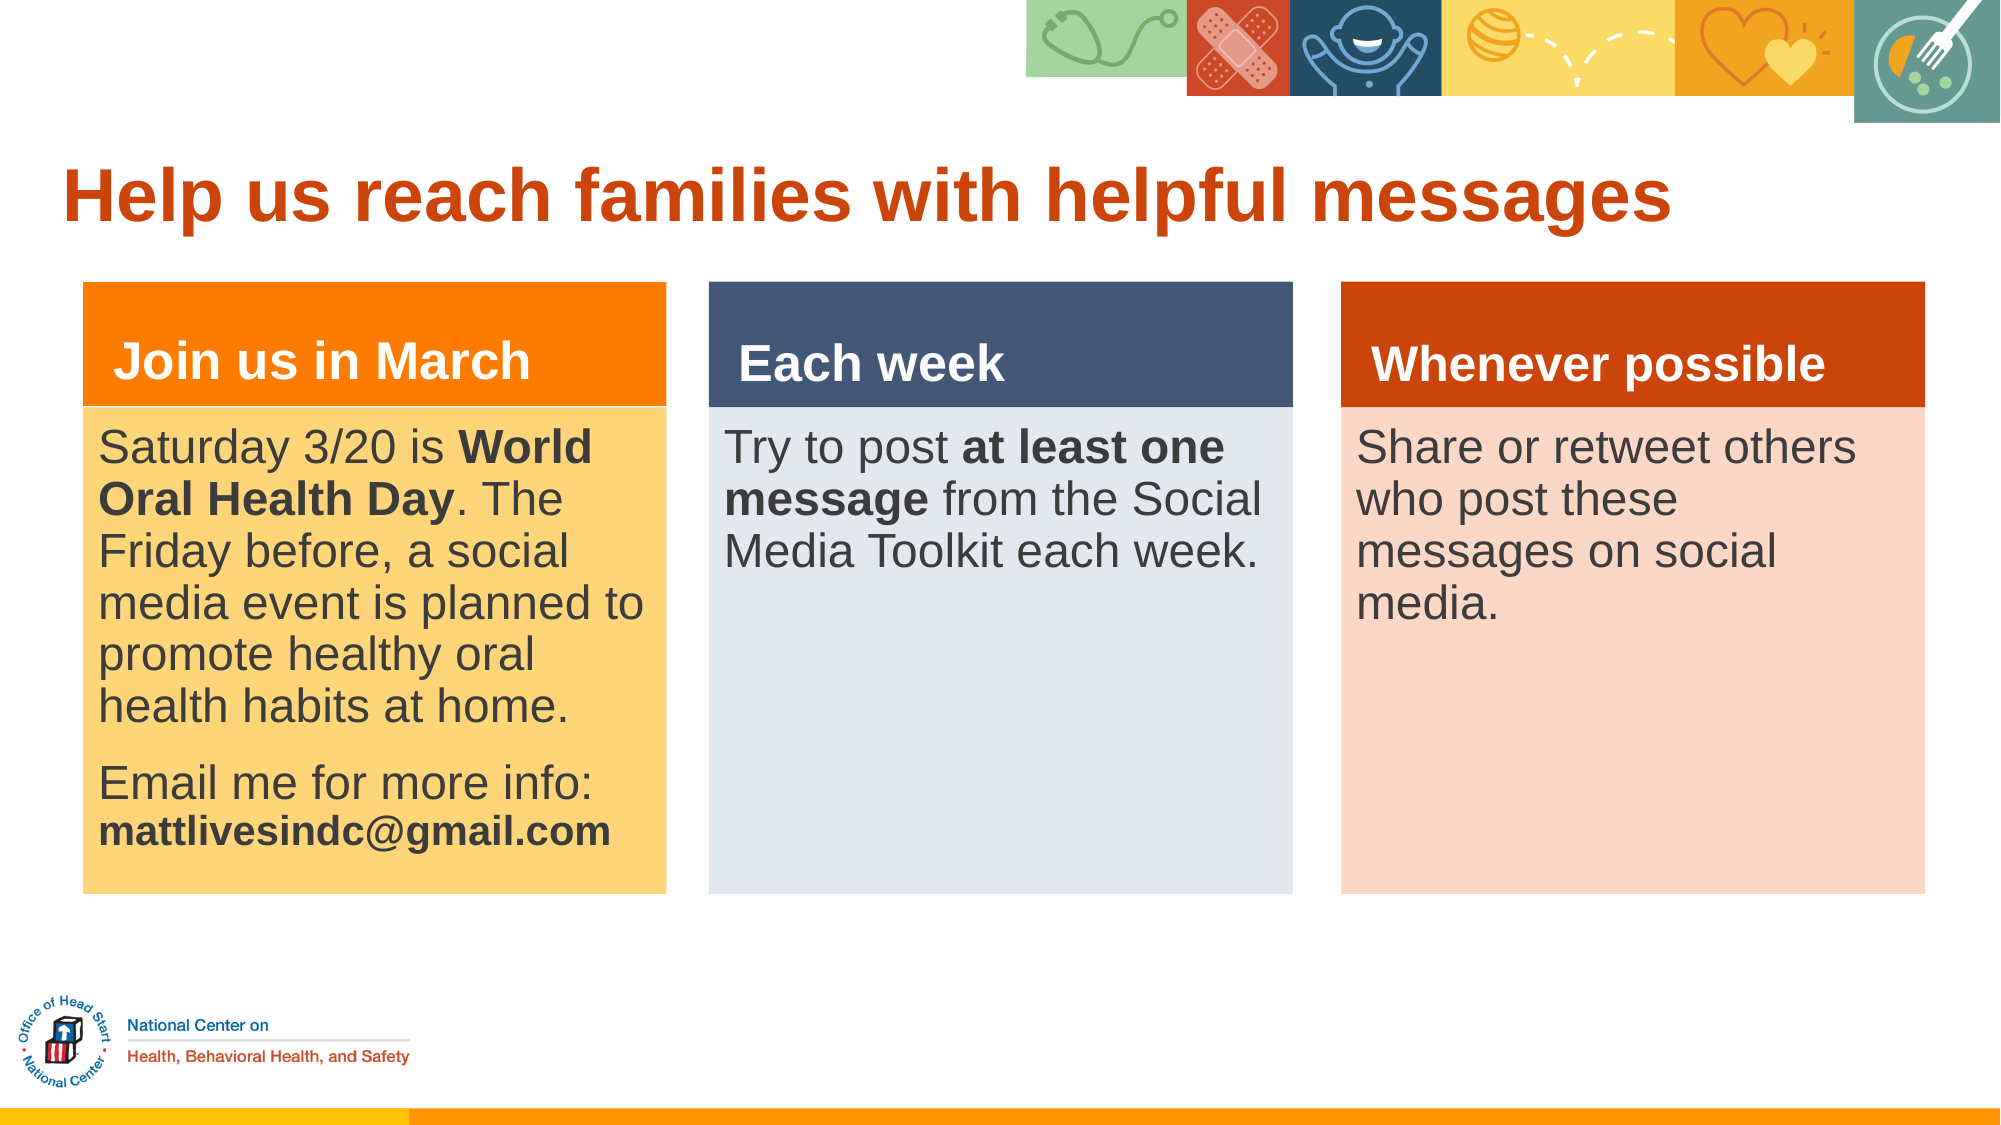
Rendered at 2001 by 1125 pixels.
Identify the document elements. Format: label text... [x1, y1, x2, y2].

list Join us in March [83, 282, 667, 406]
list Share or retweet others who post these messages on social media. [1341, 407, 1926, 894]
picture [17, 995, 410, 1088]
list Each week [708, 281, 1293, 407]
list Saturday 3/20 is World Oral Health Day. The Friday before, a social media event is planned to promote healthy oral health habits at home. Email me for more info: mattlivesindc@gmail.com [83, 407, 667, 894]
picture [1025, 0, 2001, 123]
title Help us reach families with helpful messages [62, 156, 1687, 239]
list Whenever possible [1341, 281, 1926, 407]
list Try to post at least one message from the Social Media Toolkit each week. [708, 407, 1293, 894]
